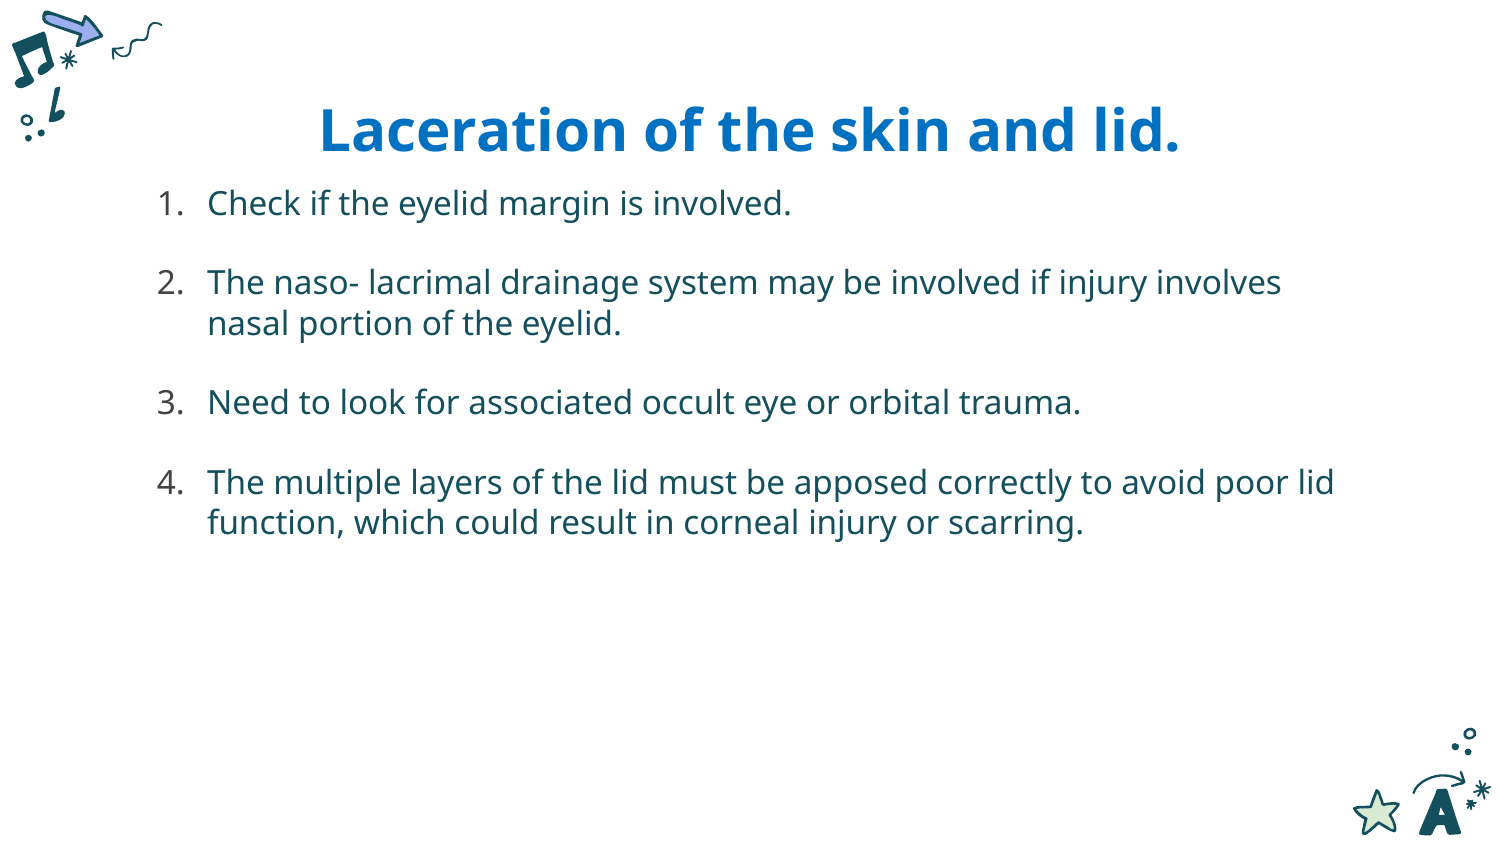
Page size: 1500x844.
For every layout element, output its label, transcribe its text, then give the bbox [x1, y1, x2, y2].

title Laceration of the skin and lid. [116, 88, 1383, 166]
list Check if the eyelid margin is involved. The naso- lacrimal drainage system may be involved if injury involves nasal portion of the eyelid. Need to look for associated occult eye or orbital trauma. The multiple layers of the lid must be apposed correctly to avoid poor lid function, which could result in corneal injury or scarring. [116, 166, 1383, 744]
